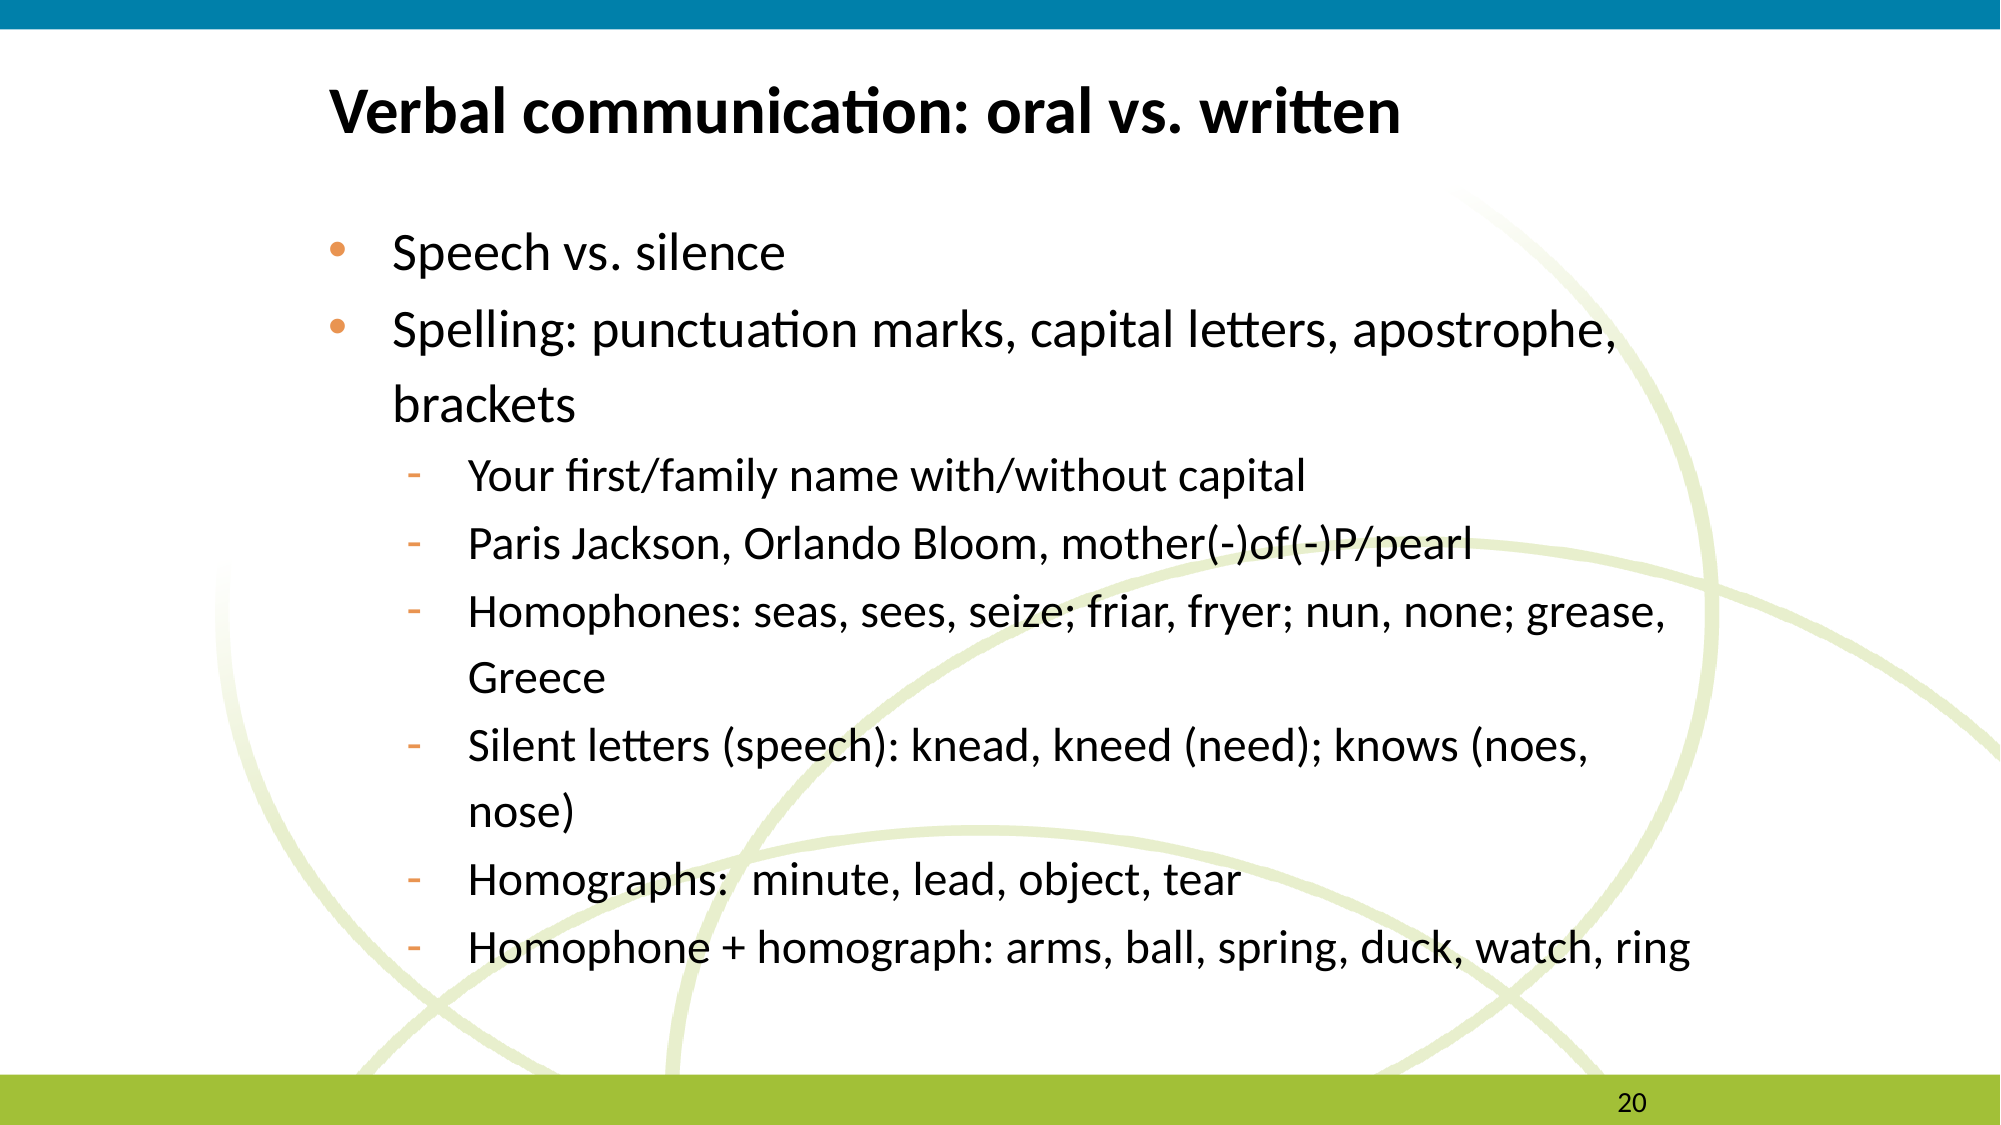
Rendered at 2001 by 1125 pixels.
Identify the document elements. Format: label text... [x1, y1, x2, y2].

list Speech vs. silence Spelling: punctuation marks, capital letters, apostrophe, brackets Your first/family name with/without capital Paris Jackson, Orlando Bloom, mother(-)of(-)P/pearl Homophones: seas, sees, seize; friar, fryer; nun, none; grease, Greece Silent letters (speech): knead, kneed (need); knows (noes, nose) Homographs: minute, lead, object, tear Homophone + homograph: arms, ball, spring, duck, watch, ring [302, 199, 1720, 1038]
slide_number 20 [1309, 1078, 1647, 1123]
picture [0, 30, 2001, 1125]
title Verbal communication: oral vs. written [314, 47, 1609, 199]
